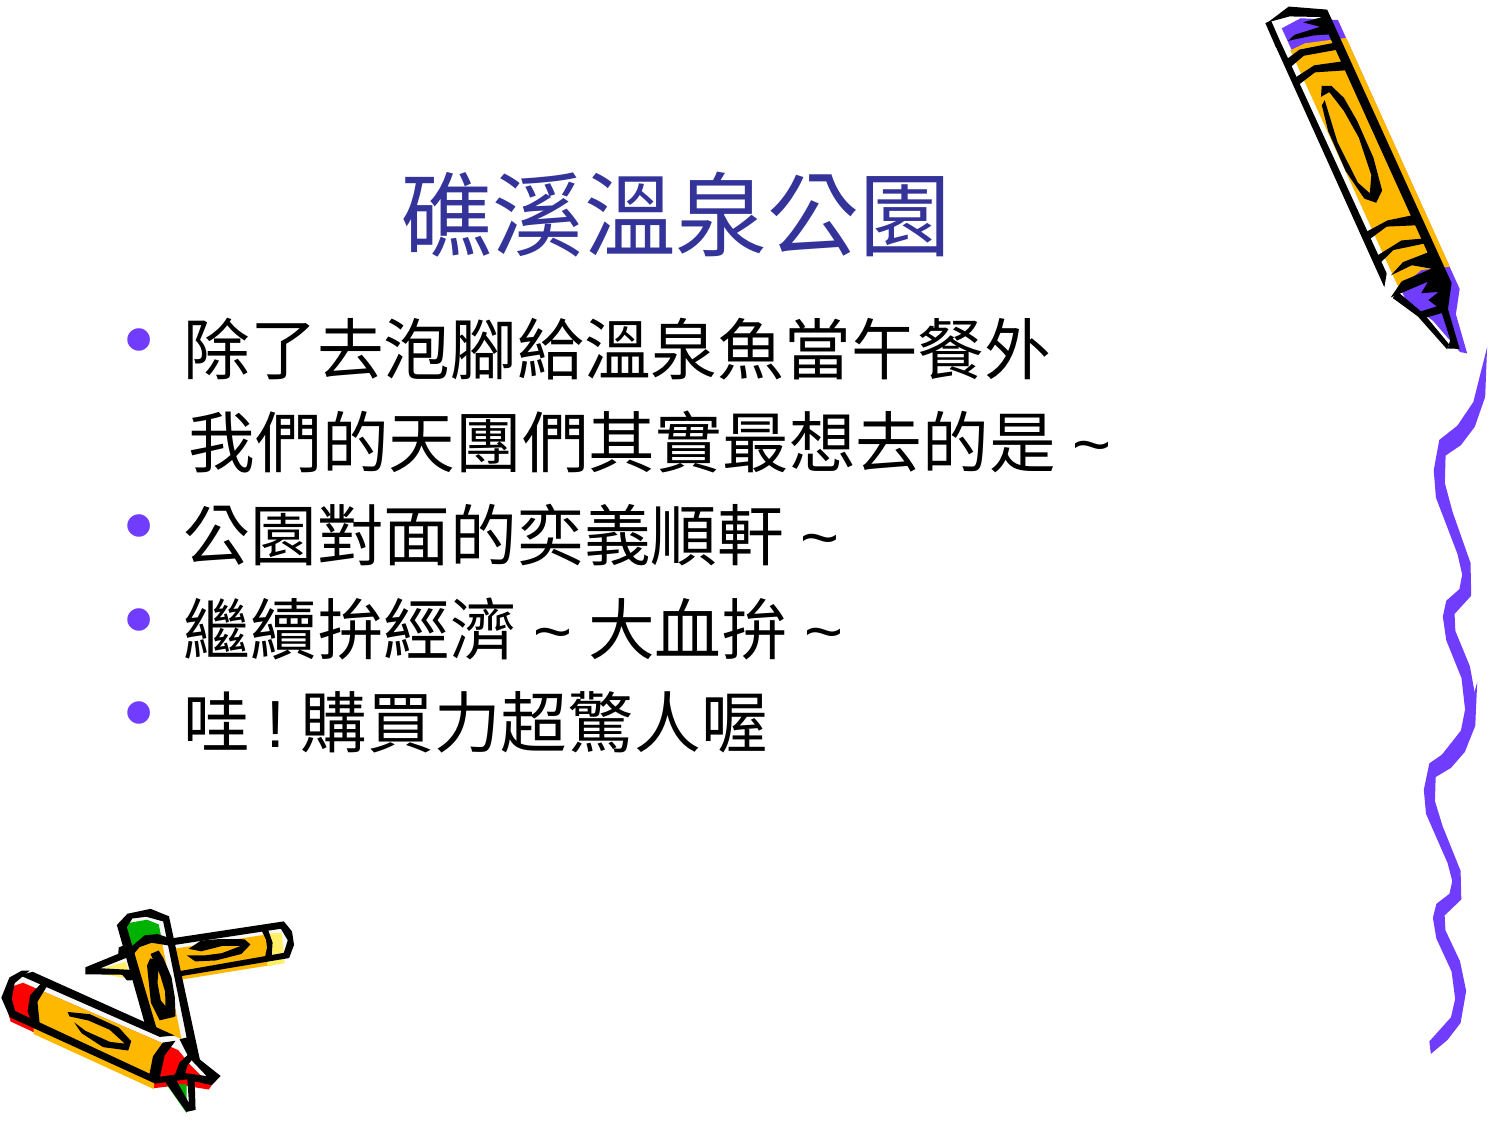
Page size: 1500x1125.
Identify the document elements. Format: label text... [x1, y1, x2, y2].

list 除了去泡腳給溫泉魚當午餐外 我們的天團們其實最想去的是~ 公園對面的奕義順軒~ 繼續拚經濟~大血拚~ 哇!購買力超驚人喔 [112, 299, 1376, 901]
title 礁溪溫泉公園 [112, 62, 1240, 276]
